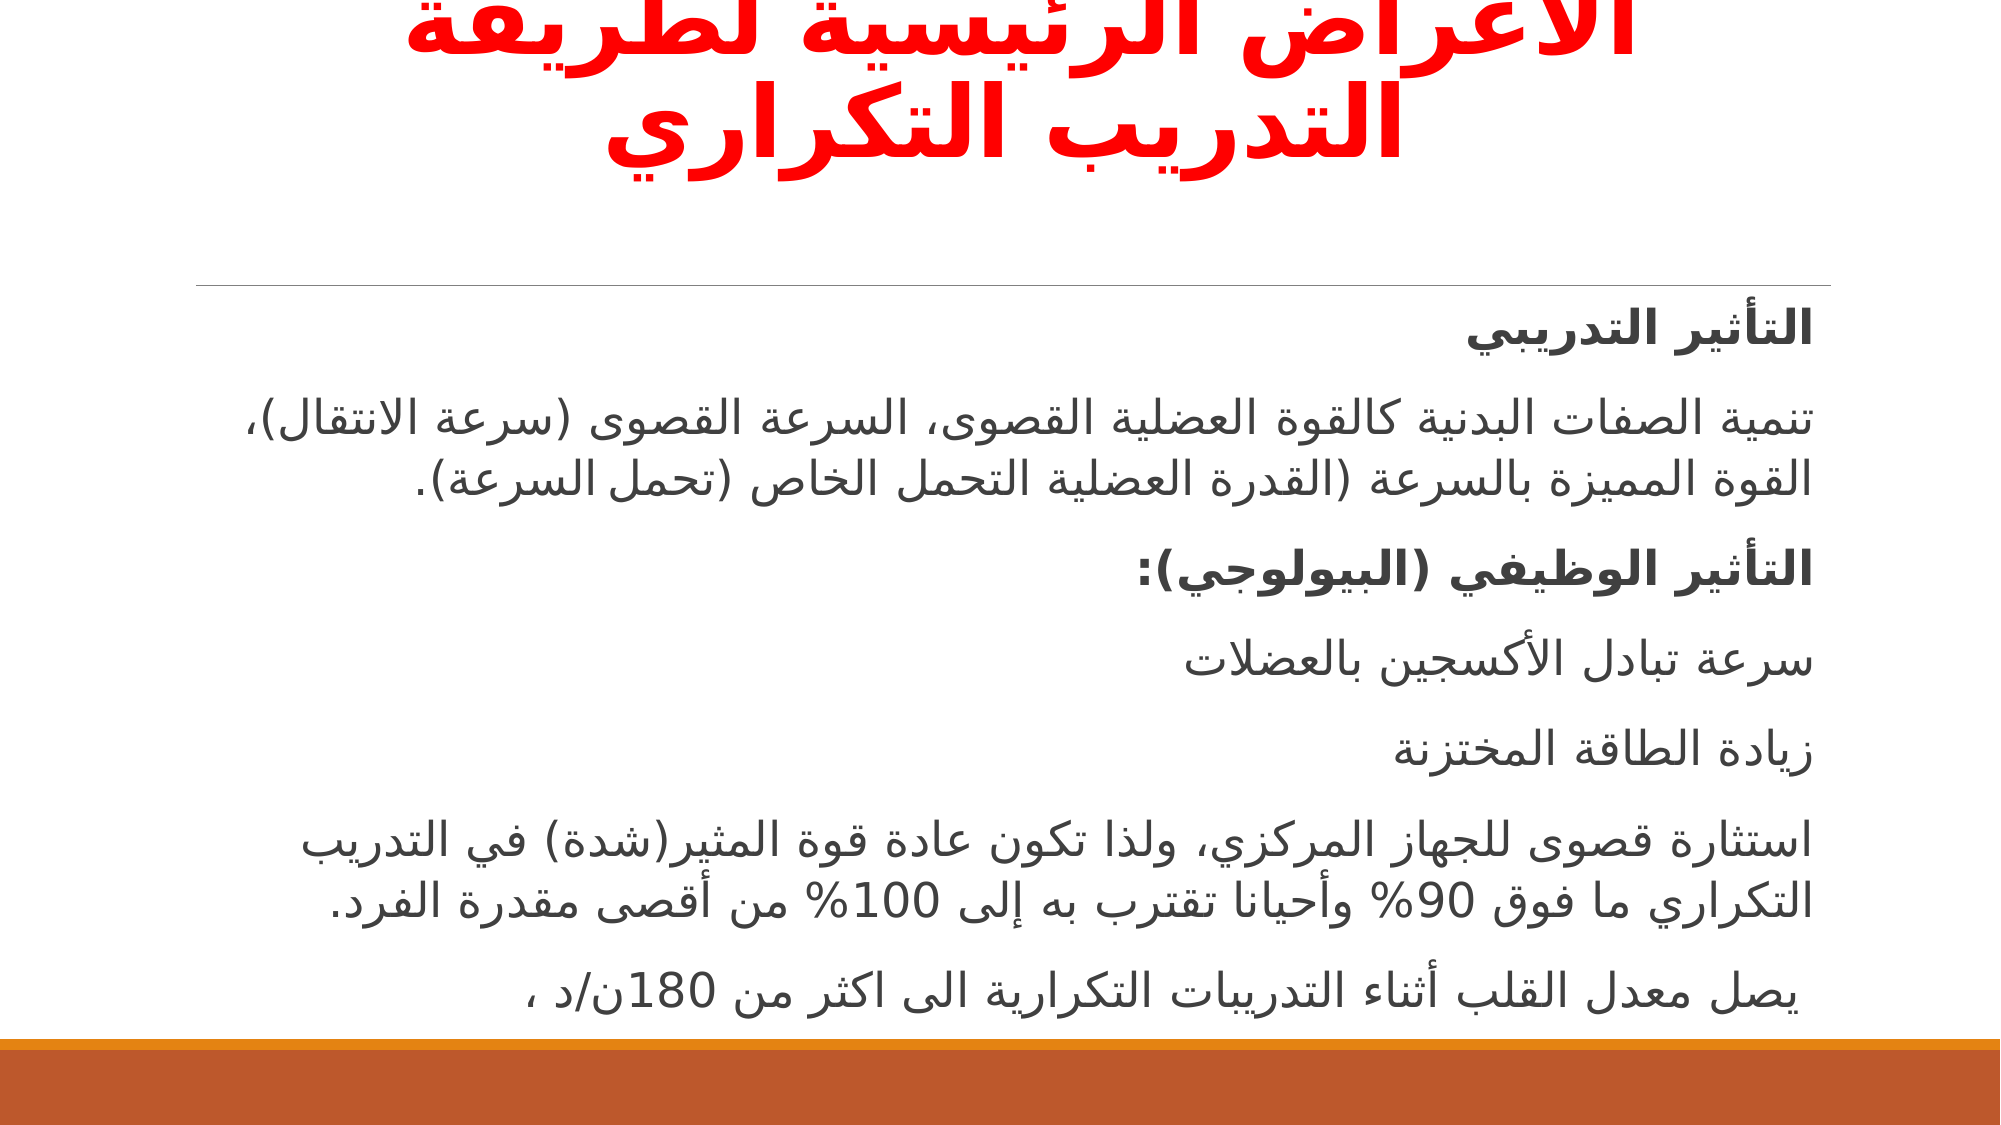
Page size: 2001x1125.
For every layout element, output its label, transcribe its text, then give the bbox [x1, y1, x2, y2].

list التأثير التدريبي تنمية الصفات البدنية كالقوة العضلية القصوى، السرعة القصوى (سرعة الانتقال)، القوة المميزة بالسرعة (القدرة العضلية التحمل الخاص (تحمل السرعة). التأثير الوظيفي (البيولوجي): سرعة تبادل الأكسجين بالعضلات زيادة الطاقة المختزنة استثارة قصوى للجهاز المركزي، ولذا تكون عادة قوة المثير(شدة) في التدريب التكراري ما فوق 90% وأحيانا تقترب به إلى 100% من أقصى مقدرة الفرد. يصل معدل القلب أثناء التدريبات التكرارية الى اكثر من 180ن/د ، [180, 285, 1830, 1031]
title الأغراض الرئيسية لطريقة التدريب التكراري [180, 47, 1830, 285]
